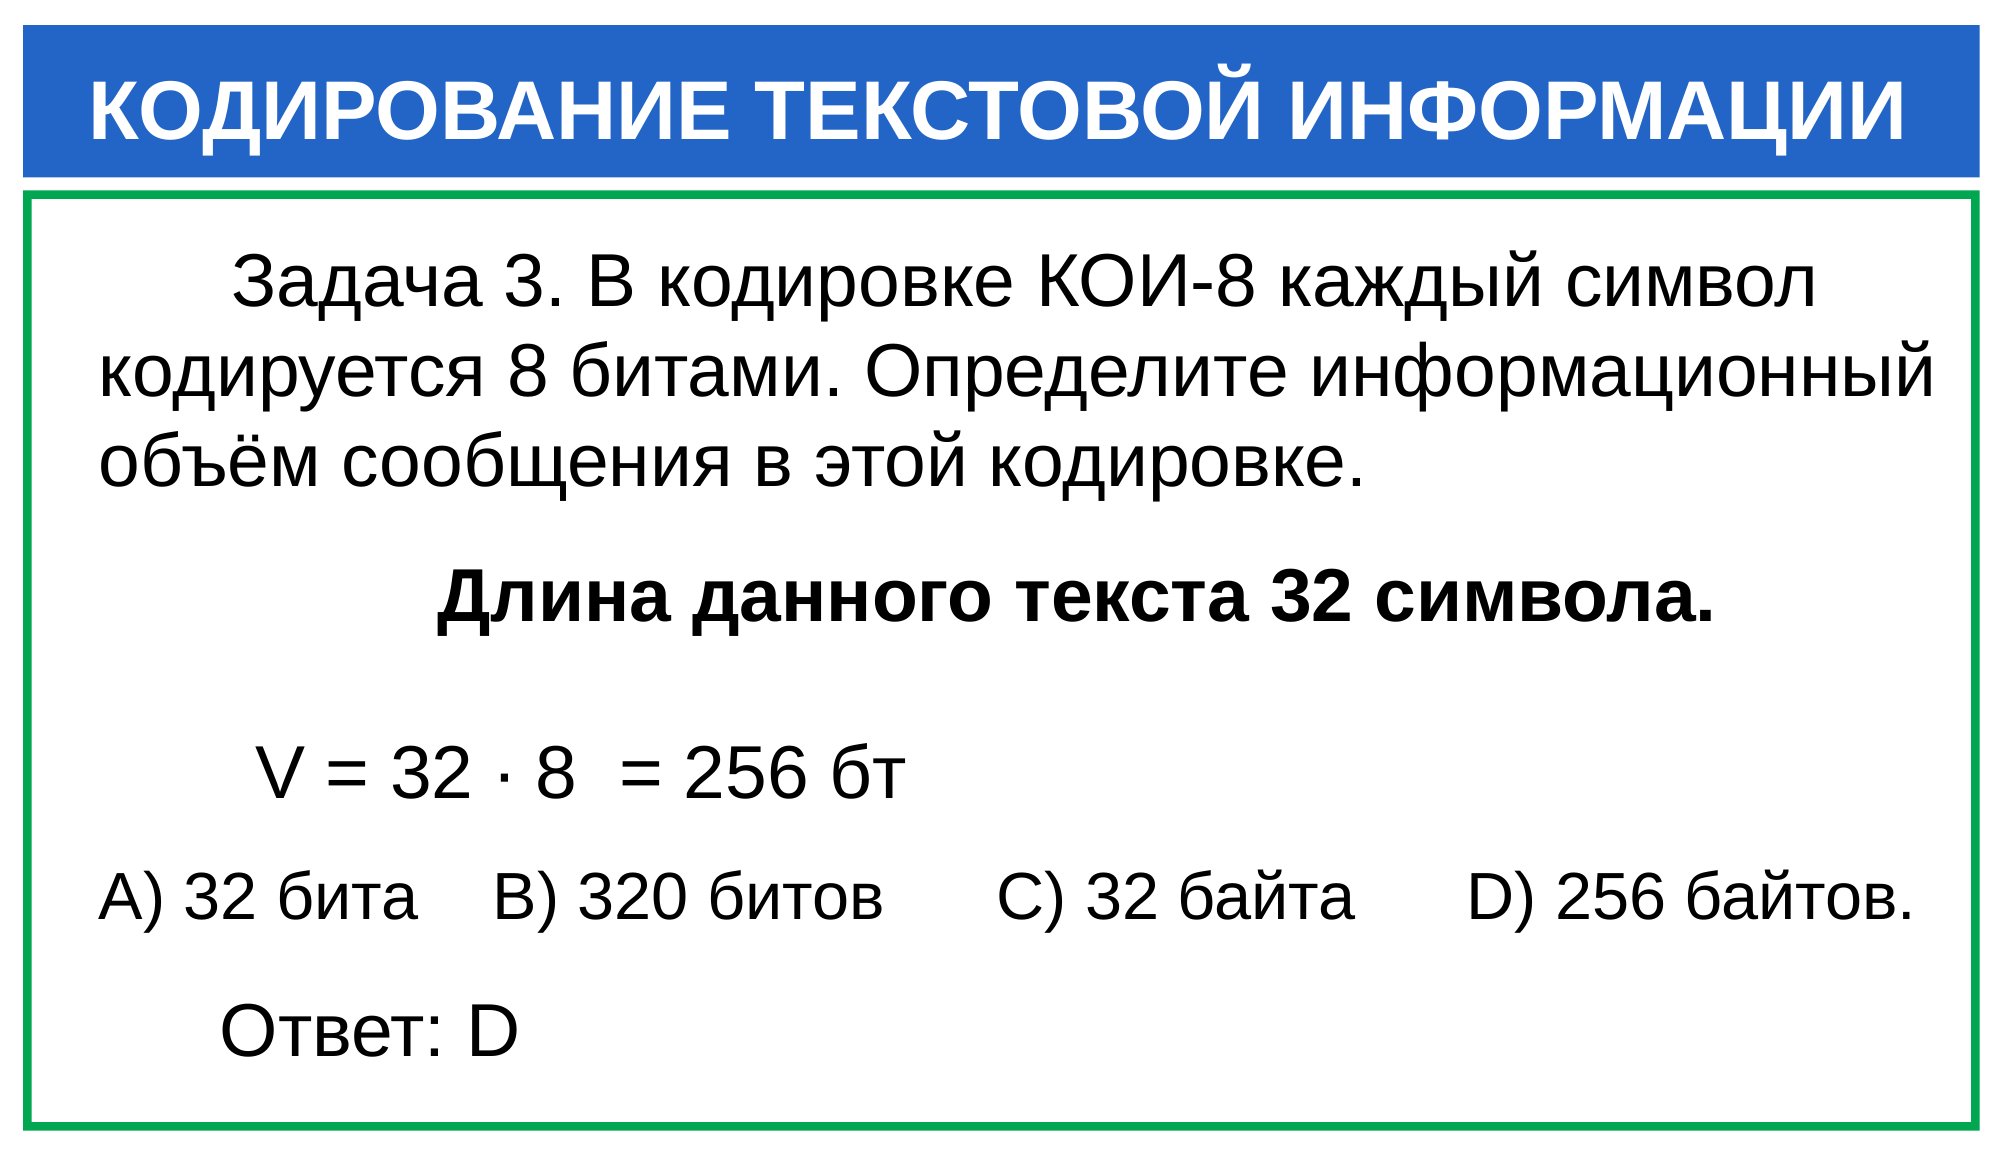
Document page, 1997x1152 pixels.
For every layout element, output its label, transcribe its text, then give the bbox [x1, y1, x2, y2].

text_box V = 32 ∙ 8 = 256 бт [107, 716, 1913, 822]
text_box Задача 3. В кодировке КОИ-8 каждый символ кодируется 8 битами. Определите информационный объём сообщения в этой кодировке. Длина данного текста 32 символа. [84, 224, 1959, 644]
text_box Ответ: D [72, 974, 1878, 1079]
text_box КОДИРОВАНИЕ ТЕКСТОВОЙ ИНФОРМАЦИИ [48, 48, 1948, 164]
text_box [0, 0, 1997, 75]
text_box А) 32 бита B) 320 битов C) 32 байта D) 256 байтов. [84, 845, 1948, 941]
